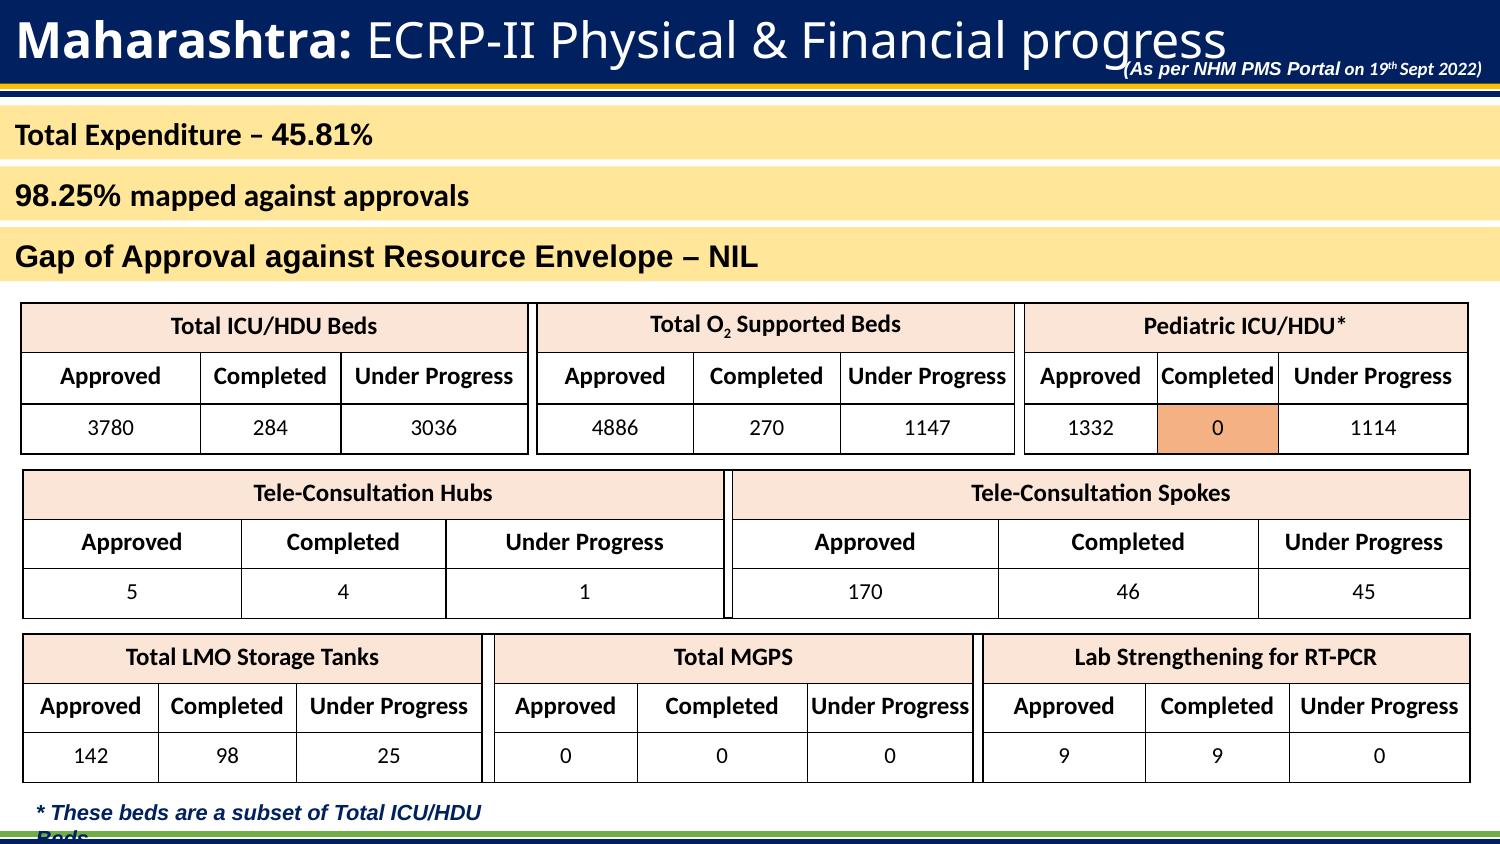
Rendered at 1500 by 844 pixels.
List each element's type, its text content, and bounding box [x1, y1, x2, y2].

table_header [483, 635, 494, 683]
table_cell 5 [24, 569, 241, 618]
table_cell 1 [447, 569, 723, 618]
text_box 98.25% mapped against approvals [0, 166, 1500, 221]
table_cell Under Progress [342, 353, 527, 403]
table_header Total ICU/HDU Beds [22, 304, 527, 352]
table_cell 98 [159, 733, 296, 782]
table_cell 25 [297, 733, 481, 782]
table_cell Approved [538, 353, 693, 403]
table_cell 284 [201, 405, 340, 453]
table_cell Under Progress [447, 520, 723, 568]
table_cell Under Progress [297, 684, 481, 732]
table_cell [529, 404, 536, 454]
table_cell Completed [201, 353, 340, 403]
table_cell Completed [159, 684, 296, 732]
table_cell Approved [984, 684, 1145, 732]
table_cell 4886 [538, 405, 693, 453]
table_cell Completed [1146, 684, 1289, 732]
table_cell Completed [1158, 353, 1278, 403]
table_cell [725, 568, 732, 617]
table_cell 3036 [342, 405, 527, 453]
table_cell Completed [694, 353, 840, 403]
table_header Lab Strengthening for RT-PCR [984, 635, 1469, 683]
table_cell 142 [24, 733, 158, 782]
table_cell 1332 [1025, 405, 1157, 453]
table_cell Under Progress [1259, 520, 1469, 568]
text_box Gap of Approval against Resource Envelope – NIL [0, 227, 1500, 282]
text_box Total Expenditure – 45.81% [0, 105, 1500, 160]
table_cell 0 [1158, 405, 1278, 453]
table_header Tele-Consultation Spokes [733, 471, 1469, 519]
table_cell [483, 683, 494, 733]
table_cell Completed [242, 520, 445, 568]
table_cell Under Progress [1290, 684, 1469, 732]
table_header Tele-Consultation Hubs [24, 471, 723, 519]
table_header Pediatric ICU/HDU* [1025, 304, 1467, 352]
table_cell Completed [999, 520, 1258, 568]
table_cell 0 [808, 733, 972, 782]
table_cell 46 [999, 569, 1258, 618]
table_header [974, 635, 982, 683]
table_cell 4 [242, 569, 445, 618]
table_cell Under Progress [808, 684, 972, 732]
table_cell Completed [638, 684, 807, 732]
table_cell 1147 [841, 405, 1014, 453]
table_cell 45 [1259, 569, 1469, 618]
table_cell 1114 [1279, 405, 1467, 453]
table_cell 9 [1146, 733, 1289, 782]
text_box * These beds are a subset of Total ICU/HDU Beds [21, 790, 505, 844]
table_cell [483, 733, 494, 782]
table_cell 0 [1290, 733, 1469, 782]
table_cell 0 [495, 733, 637, 782]
table_cell Approved [1025, 353, 1157, 403]
table_header [725, 471, 732, 519]
table_cell Approved [22, 353, 200, 403]
table_header Total LMO Storage Tanks [24, 635, 481, 683]
table_cell Approved [24, 520, 241, 568]
table_cell Approved [733, 520, 998, 568]
table_cell 170 [733, 569, 998, 618]
table_cell 0 [638, 733, 807, 782]
table_cell 270 [694, 405, 840, 453]
table_cell Under Progress [1279, 353, 1467, 403]
table_cell 3780 [22, 405, 200, 453]
title Maharashtra: ECRP-II Physical & Financial progress [0, 0, 1500, 84]
table_header Total MGPS [495, 635, 972, 683]
table_header [529, 304, 536, 352]
table_header [1015, 304, 1024, 352]
table_cell [974, 683, 982, 733]
table_cell Approved [24, 684, 158, 732]
table_cell [974, 733, 982, 782]
text_box (As per NHM PMS Portal on 19th Sept 2022) [1108, 49, 1500, 87]
table_cell 9 [984, 733, 1145, 782]
table_cell [725, 519, 732, 568]
table_cell Under Progress [841, 353, 1014, 403]
table_cell [1015, 404, 1024, 454]
table_cell [529, 352, 536, 404]
table_cell [1015, 352, 1024, 404]
table_header Total O2 Supported Beds [538, 304, 1014, 352]
table_cell Approved [495, 684, 637, 732]
